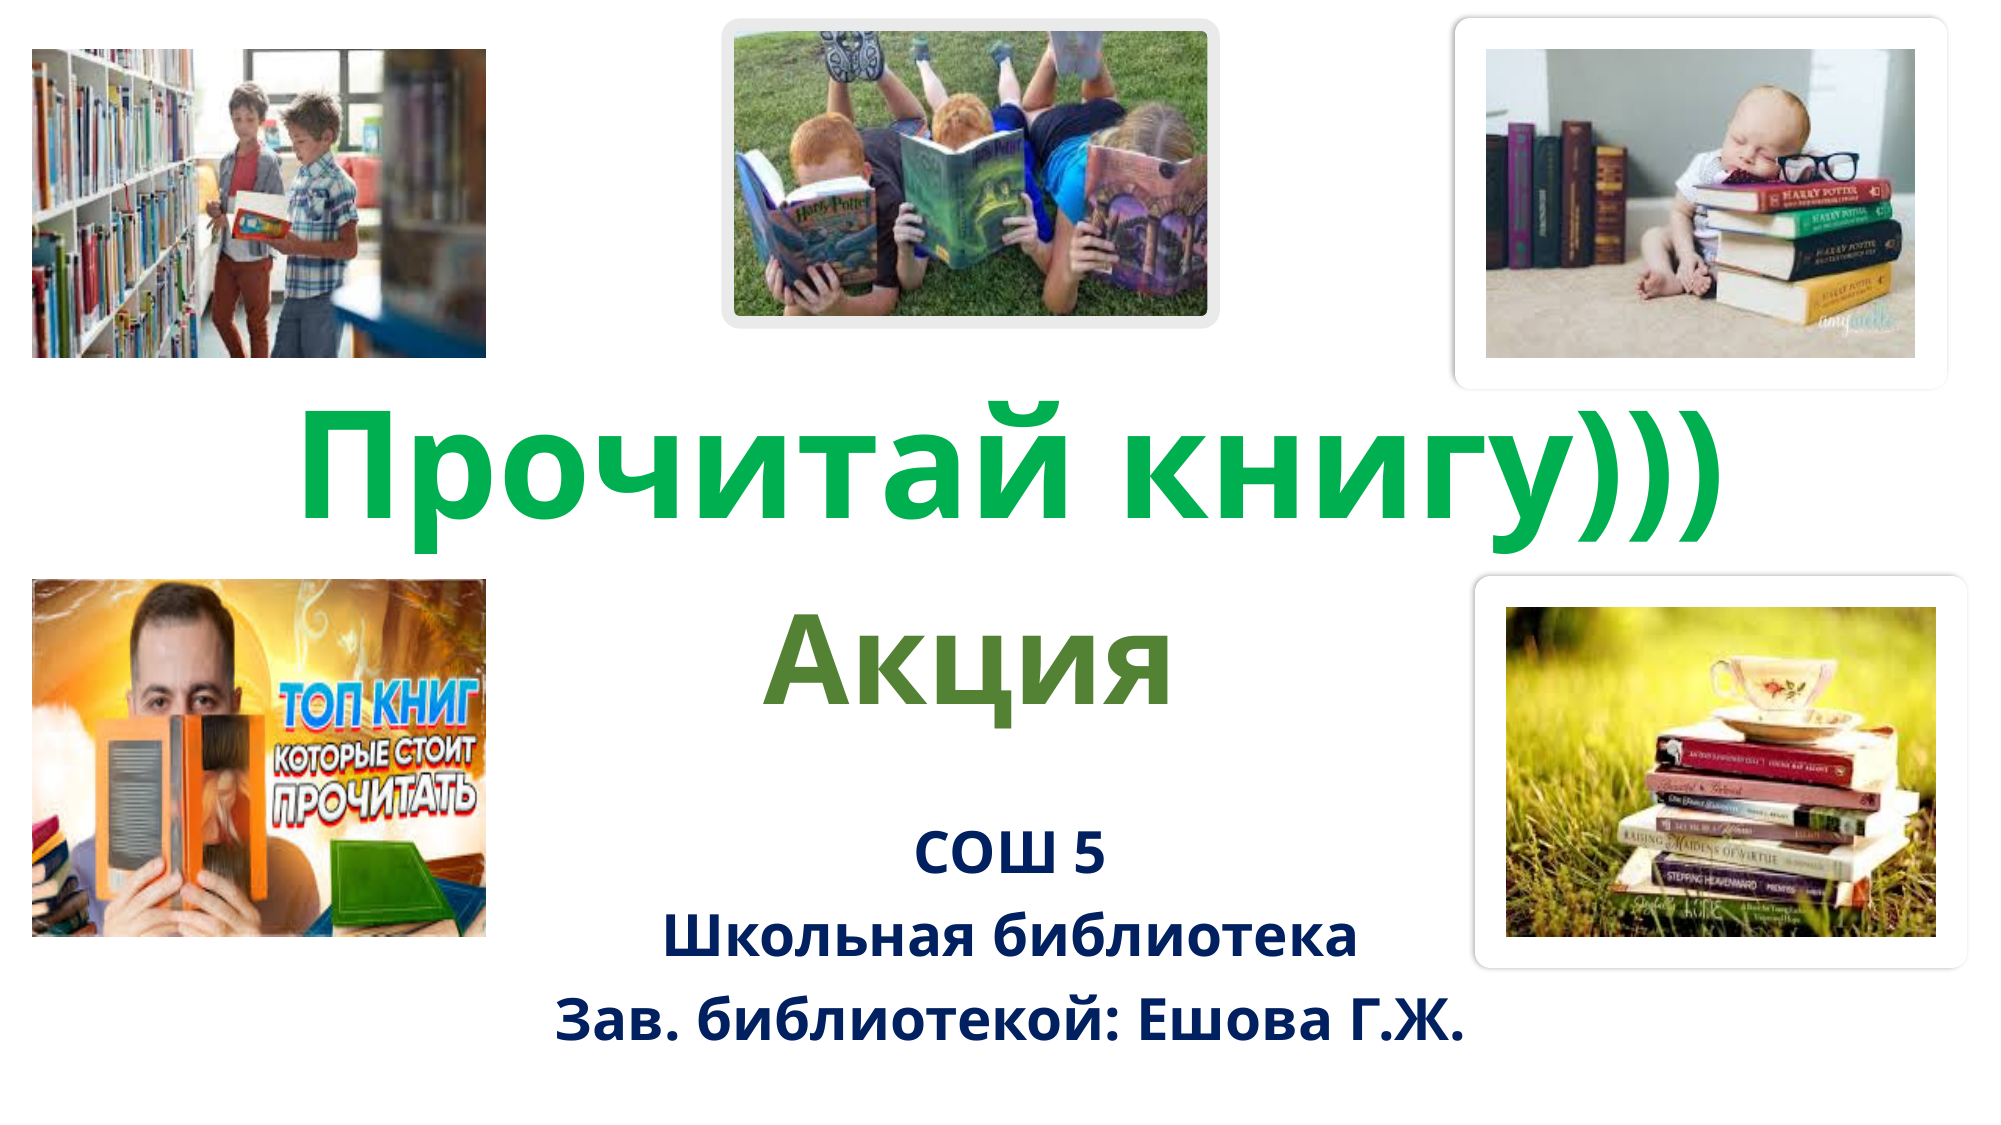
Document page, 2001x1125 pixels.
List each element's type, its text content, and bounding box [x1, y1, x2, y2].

picture [727, 24, 1214, 323]
text_box Акция [708, 571, 1233, 737]
title Прочитай книгу))) [259, 371, 1760, 559]
picture [1485, 49, 1916, 358]
picture [32, 579, 486, 937]
picture [32, 49, 486, 358]
subtitle СОШ 5 Школьная библиотека Зав. библиотекой: Ешова Г.Ж. [469, 815, 1552, 1102]
picture [1506, 607, 1936, 937]
